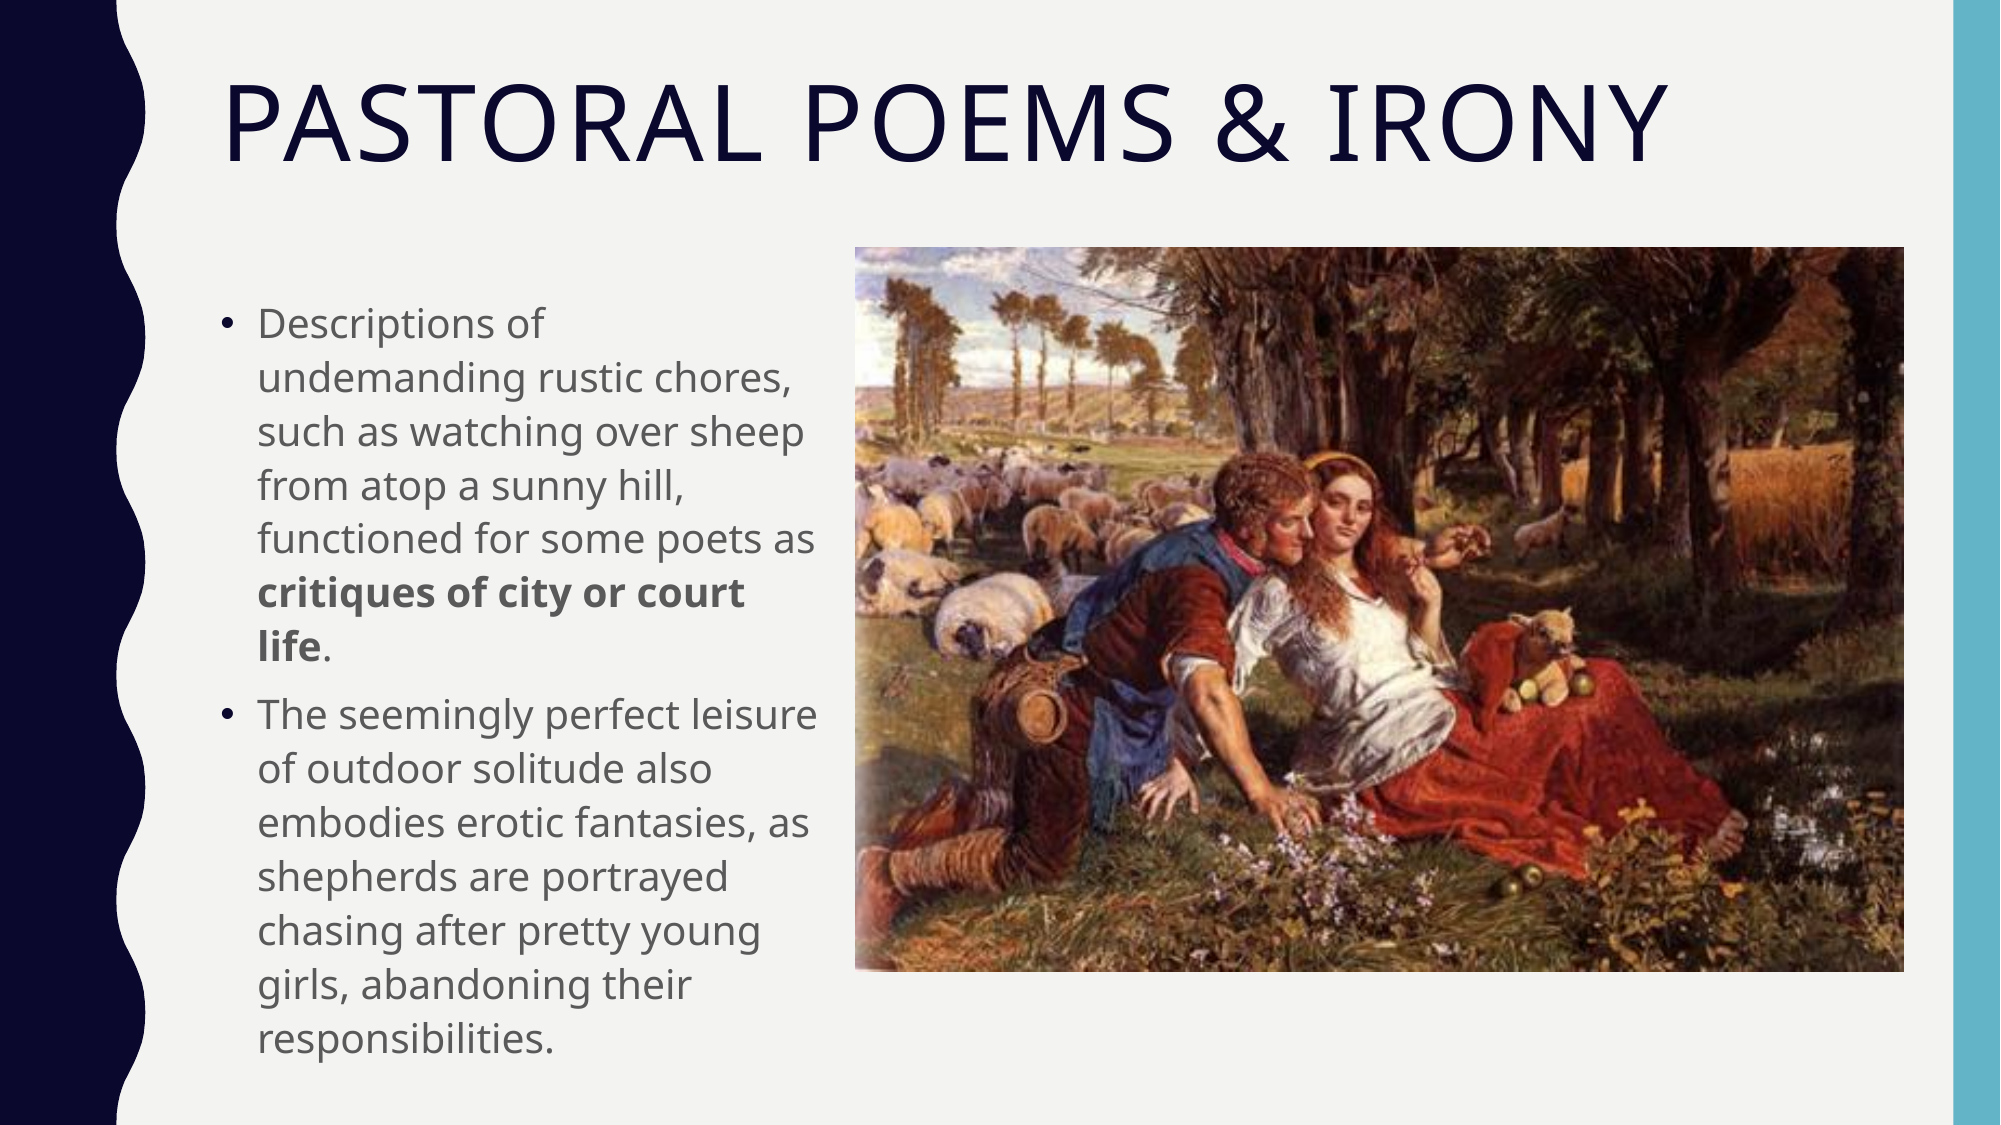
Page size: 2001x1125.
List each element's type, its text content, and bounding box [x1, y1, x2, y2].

list Descriptions of undemanding rustic chores, such as watching over sheep from atop a sunny hill, functioned for some poets as critiques of city or court life. The seemingly perfect leisure of outdoor solitude also embodies erotic fantasies, as shepherds are portrayed chasing after pretty young girls, abandoning their responsibilities. [205, 285, 840, 1125]
title Pastoral Poems & Irony [205, 62, 1875, 308]
picture [855, 247, 1904, 972]
